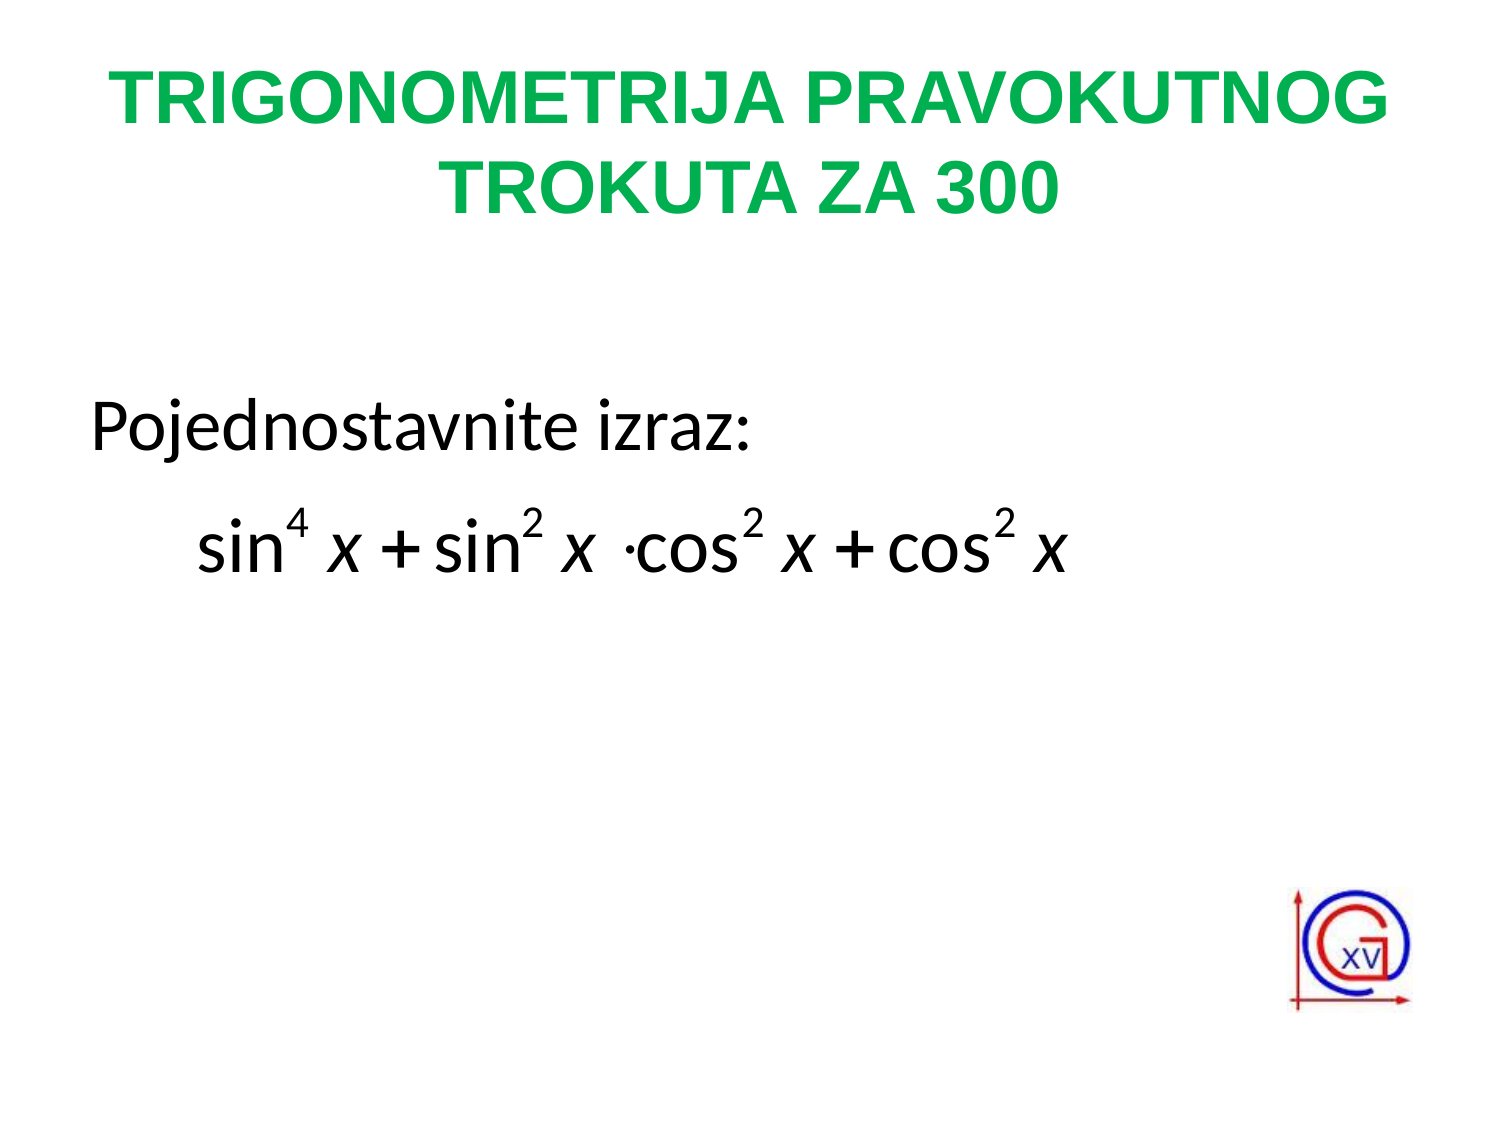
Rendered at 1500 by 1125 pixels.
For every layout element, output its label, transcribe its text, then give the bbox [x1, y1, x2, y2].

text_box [187, 487, 1087, 592]
list Pojednostavnite izraz: [75, 262, 1425, 1005]
title TRIGONOMETRIJA PRAVOKUTNOG TROKUTA ZA 300 [75, 45, 1425, 233]
picture [1287, 887, 1413, 1013]
